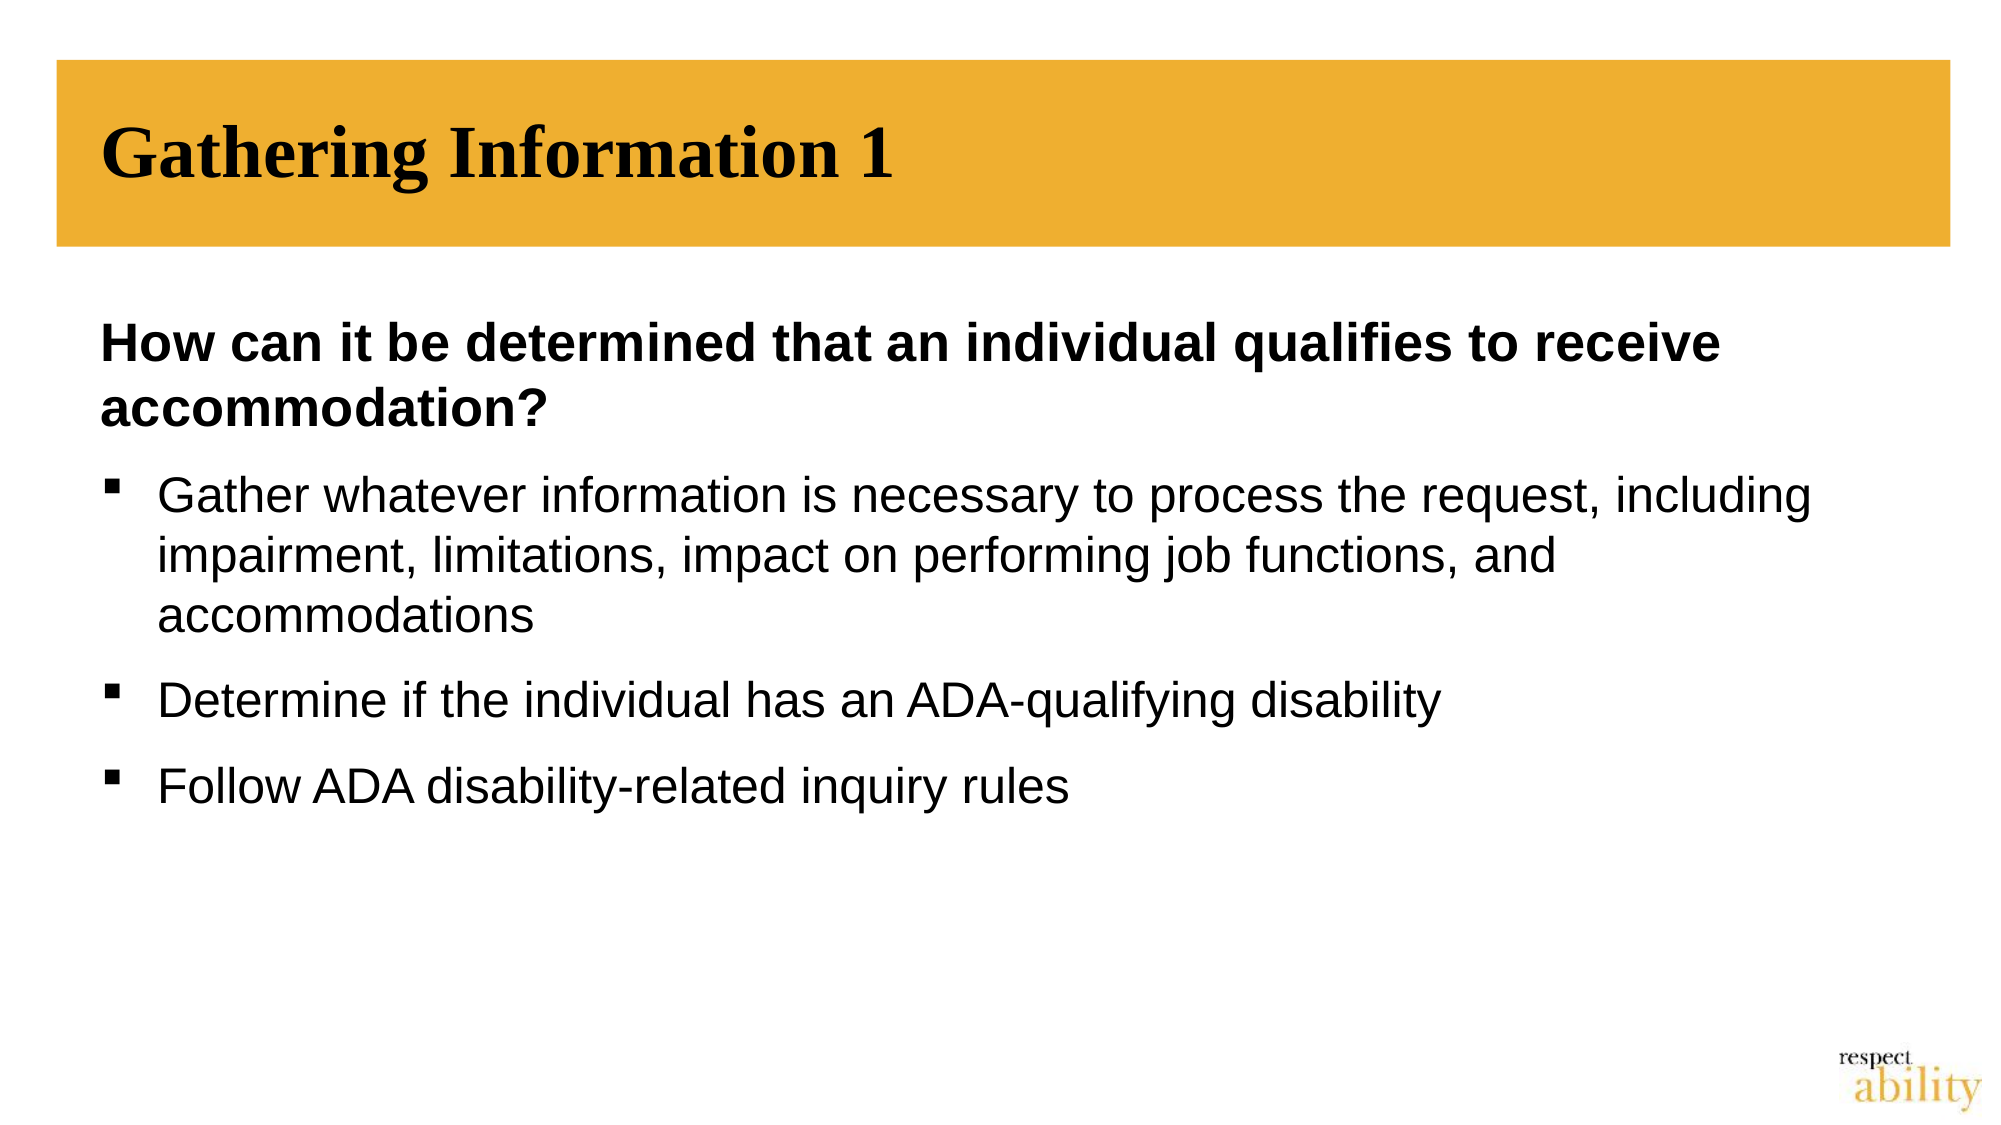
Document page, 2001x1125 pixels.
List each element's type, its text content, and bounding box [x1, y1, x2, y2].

title Gathering Information 1 [85, 59, 1811, 247]
list How can it be determined that an individual qualifies to receive accommodation? Gather whatever information is necessary to process the request, including impairment, limitations, impact on performing job functions, and accommodations Determine if the individual has an ADA-qualifying disability Follow ADA disability-related inquiry rules [85, 299, 1918, 1014]
picture [1839, 1042, 1982, 1120]
